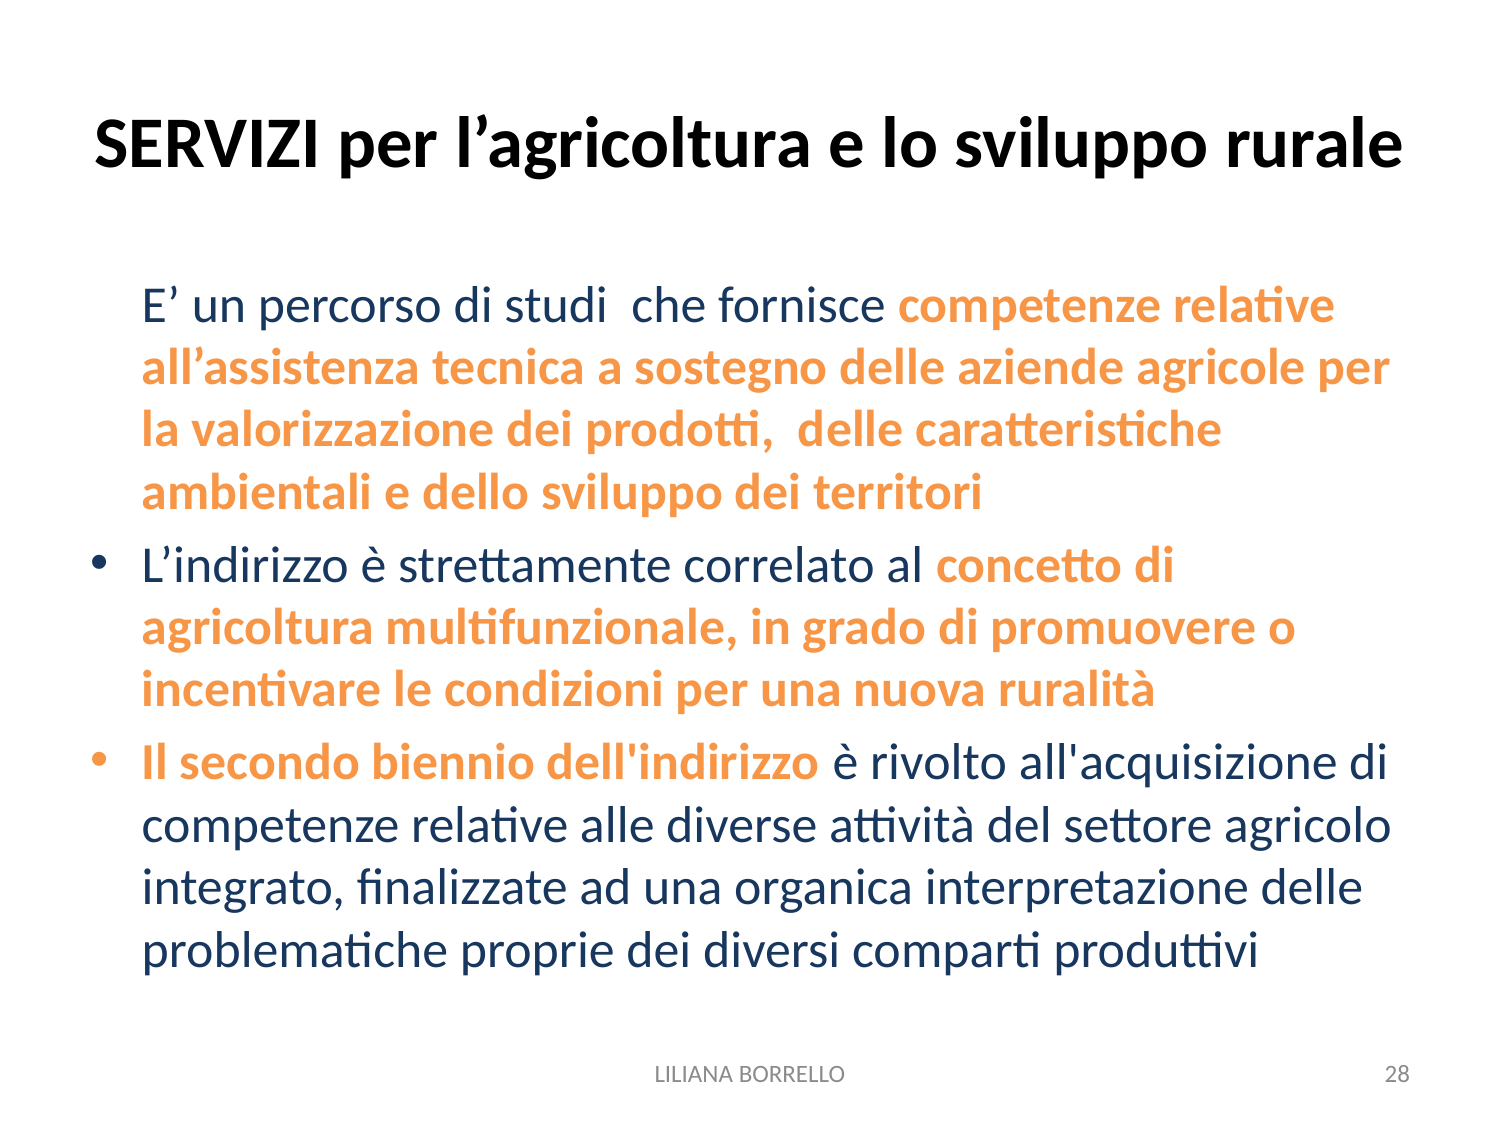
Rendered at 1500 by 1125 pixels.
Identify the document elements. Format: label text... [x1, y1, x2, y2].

slide_number 28 [1074, 1042, 1425, 1103]
list E’ un percorso di studi che fornisce competenze relative all’assistenza tecnica a sostegno delle aziende agricole per la valorizzazione dei prodotti, delle caratteristiche ambientali e dello sviluppo dei territori L’indirizzo è strettamente correlato al concetto di agricoltura multifunzionale, in grado di promuovere o incentivare le condizioni per una nuova ruralità Il secondo biennio dell'indirizzo è rivolto all'acquisizione di competenze relative alle diverse attività del settore agricolo integrato, finalizzate ad una organica interpretazione delle problematiche proprie dei diversi comparti produttivi [75, 262, 1425, 1005]
footer LILIANA BORRELLO [512, 1042, 988, 1103]
title SERVIZI per l’agricoltura e lo sviluppo rurale [75, 45, 1425, 233]
